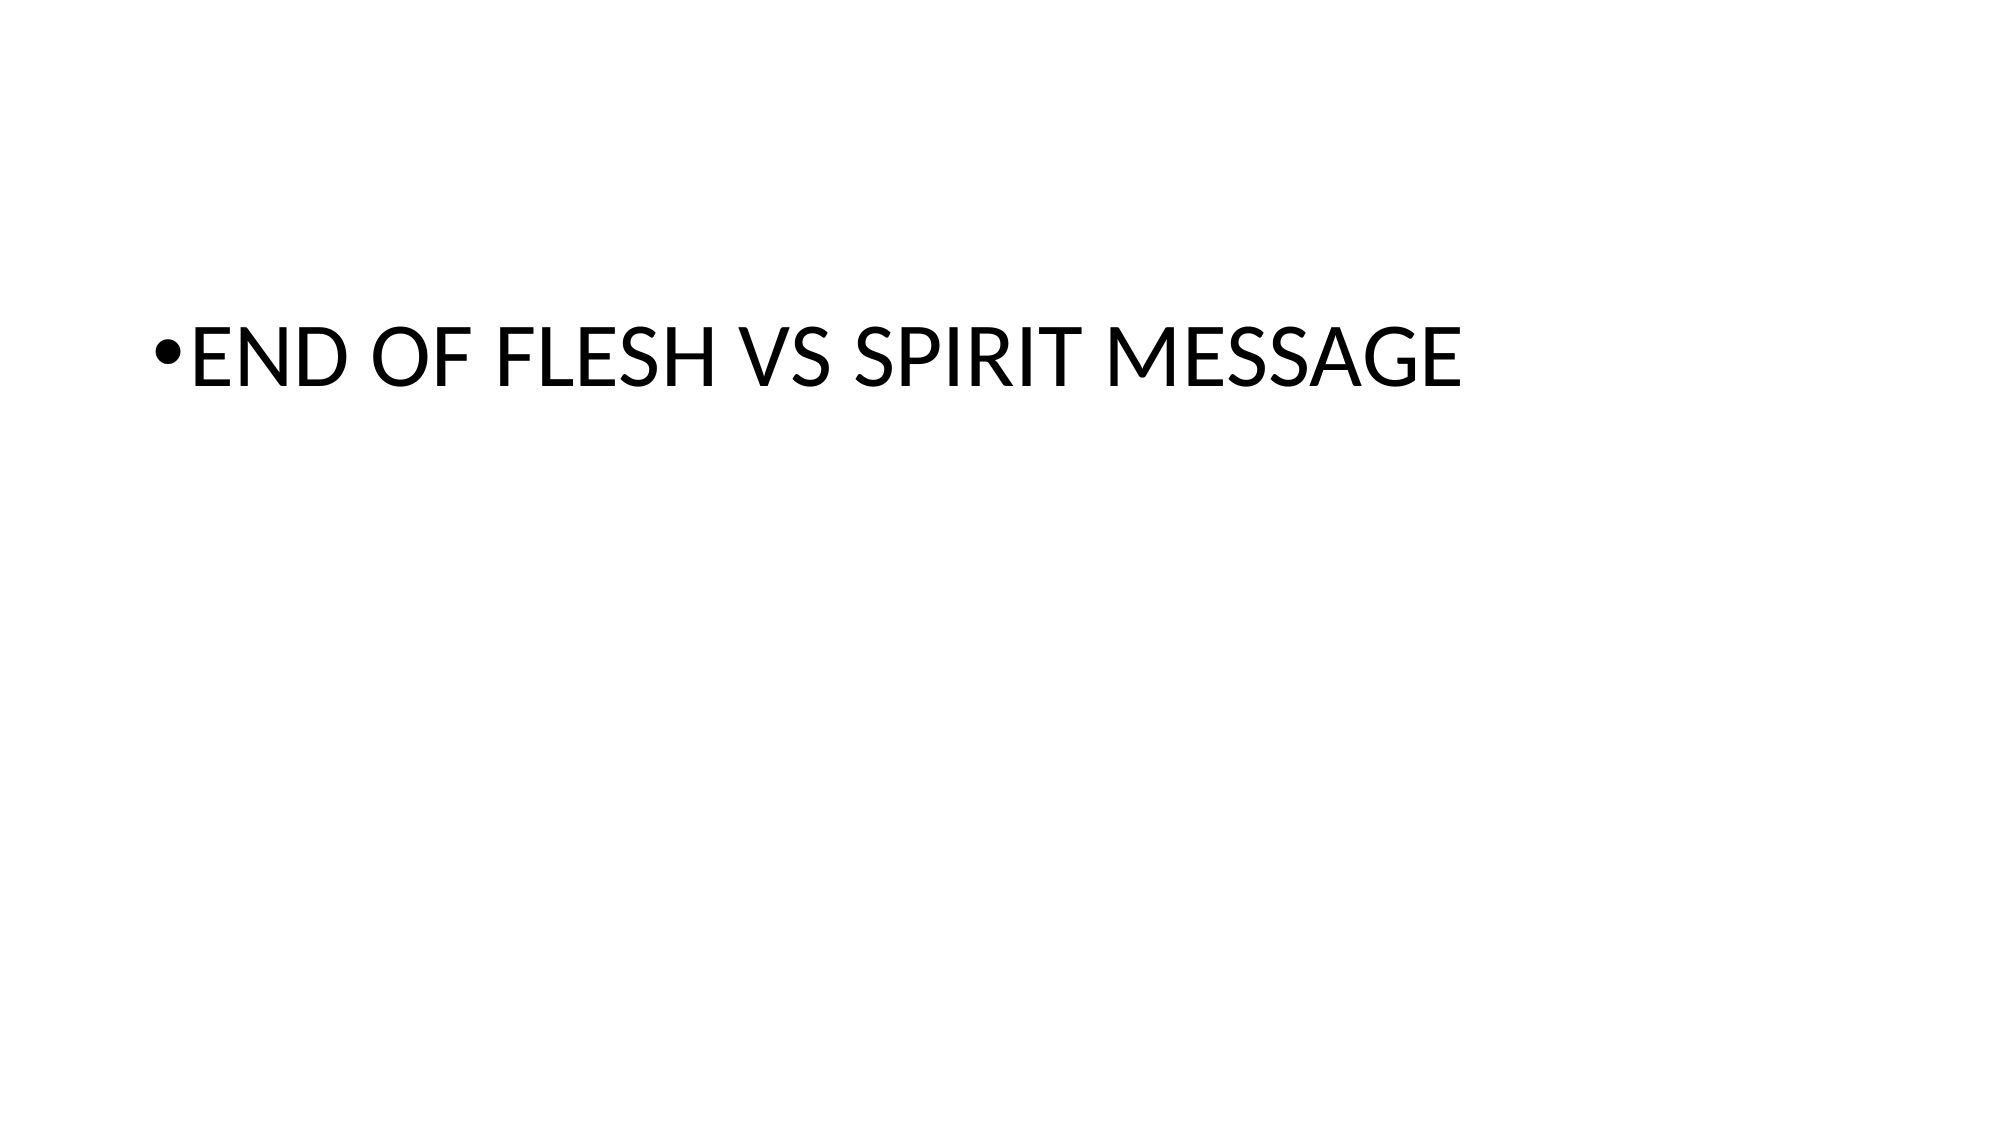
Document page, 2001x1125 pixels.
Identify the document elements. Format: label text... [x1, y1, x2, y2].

list END OF FLESH VS SPIRIT MESSAGE [137, 299, 1863, 1014]
